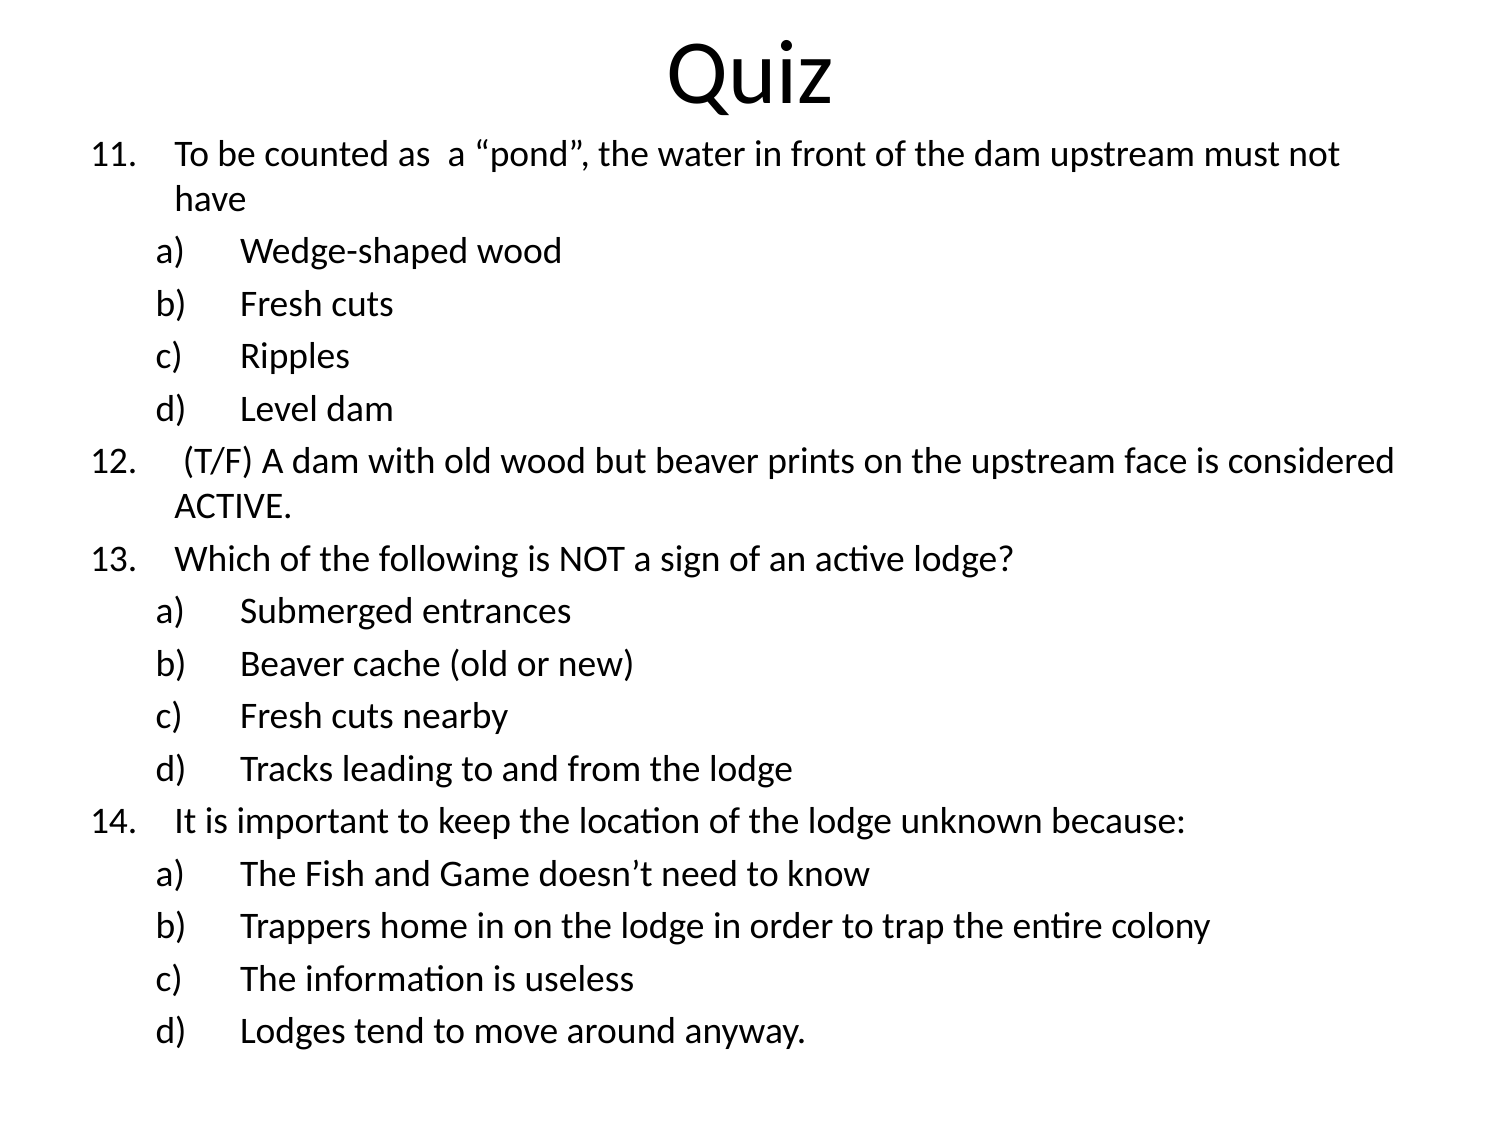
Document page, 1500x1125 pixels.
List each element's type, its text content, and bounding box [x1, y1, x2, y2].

list To be counted as a “pond”, the water in front of the dam upstream must not have Wedge-shaped wood Fresh cuts Ripples Level dam (T/F) A dam with old wood but beaver prints on the upstream face is considered ACTIVE. Which of the following is NOT a sign of an active lodge? Submerged entrances Beaver cache (old or new) Fresh cuts nearby Tracks leading to and from the lodge It is important to keep the location of the lodge unknown because: The Fish and Game doesn’t need to know Trappers home in on the lodge in order to trap the entire colony The information is useless Lodges tend to move around anyway. [75, 121, 1425, 1073]
title Quiz [371, 0, 1129, 121]
